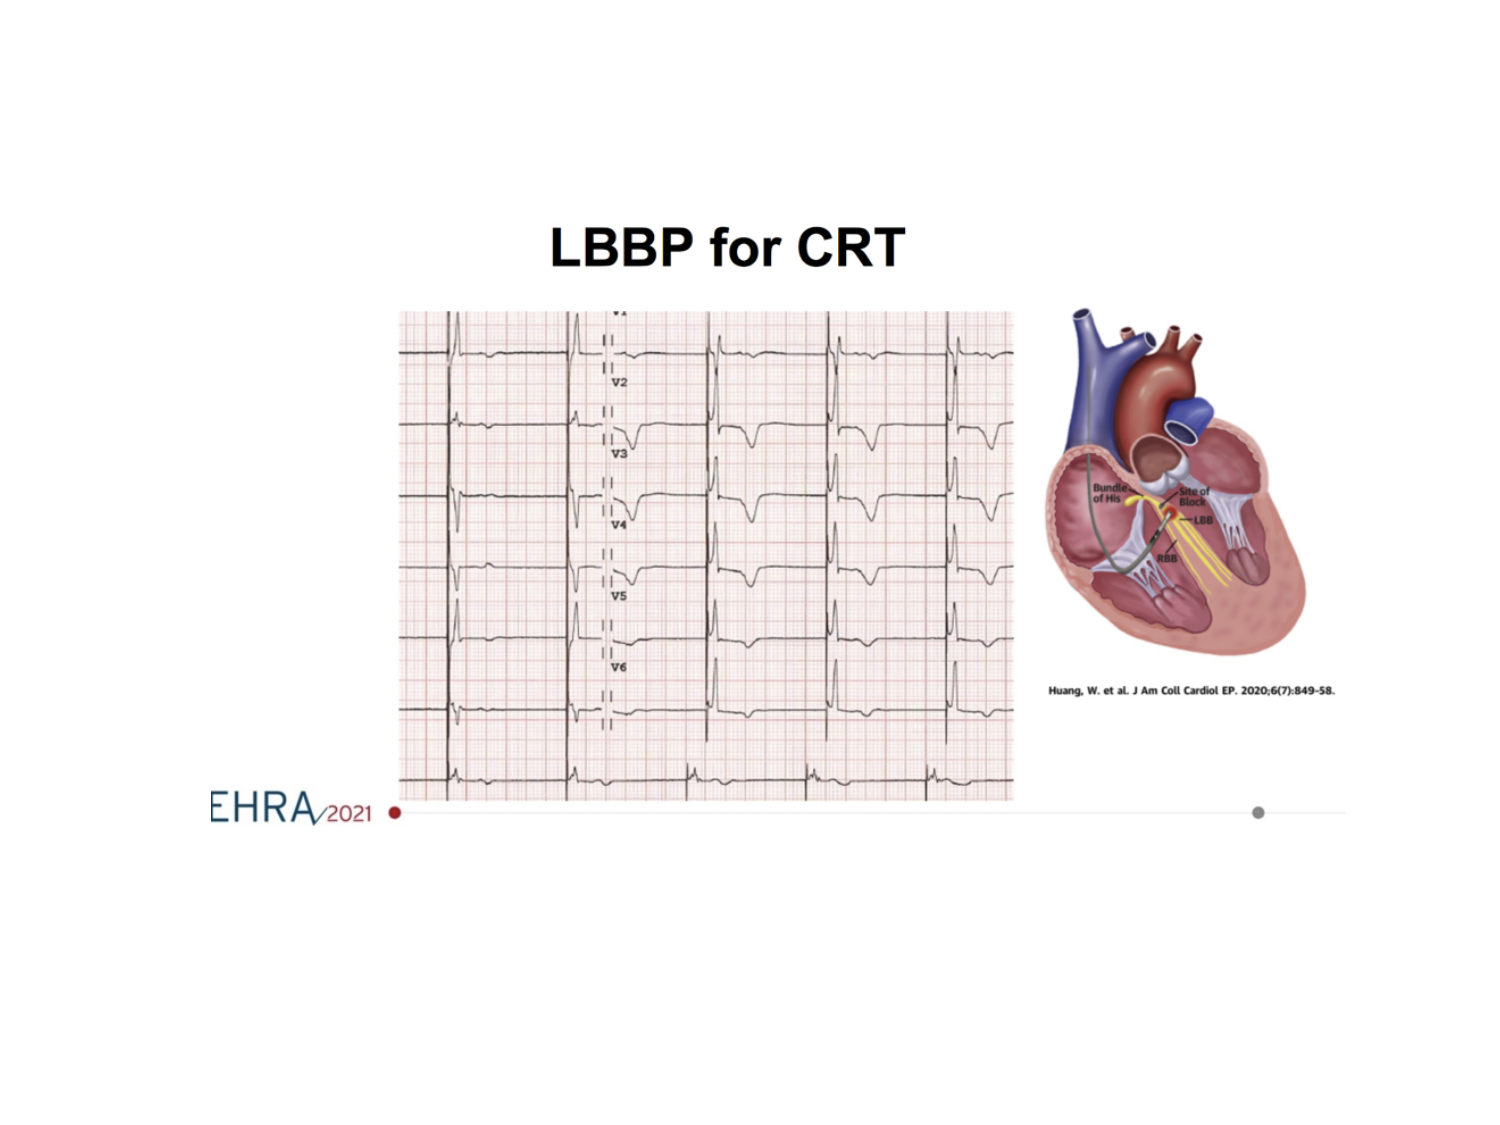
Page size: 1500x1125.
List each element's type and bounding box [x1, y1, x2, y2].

picture [211, 101, 1346, 954]
